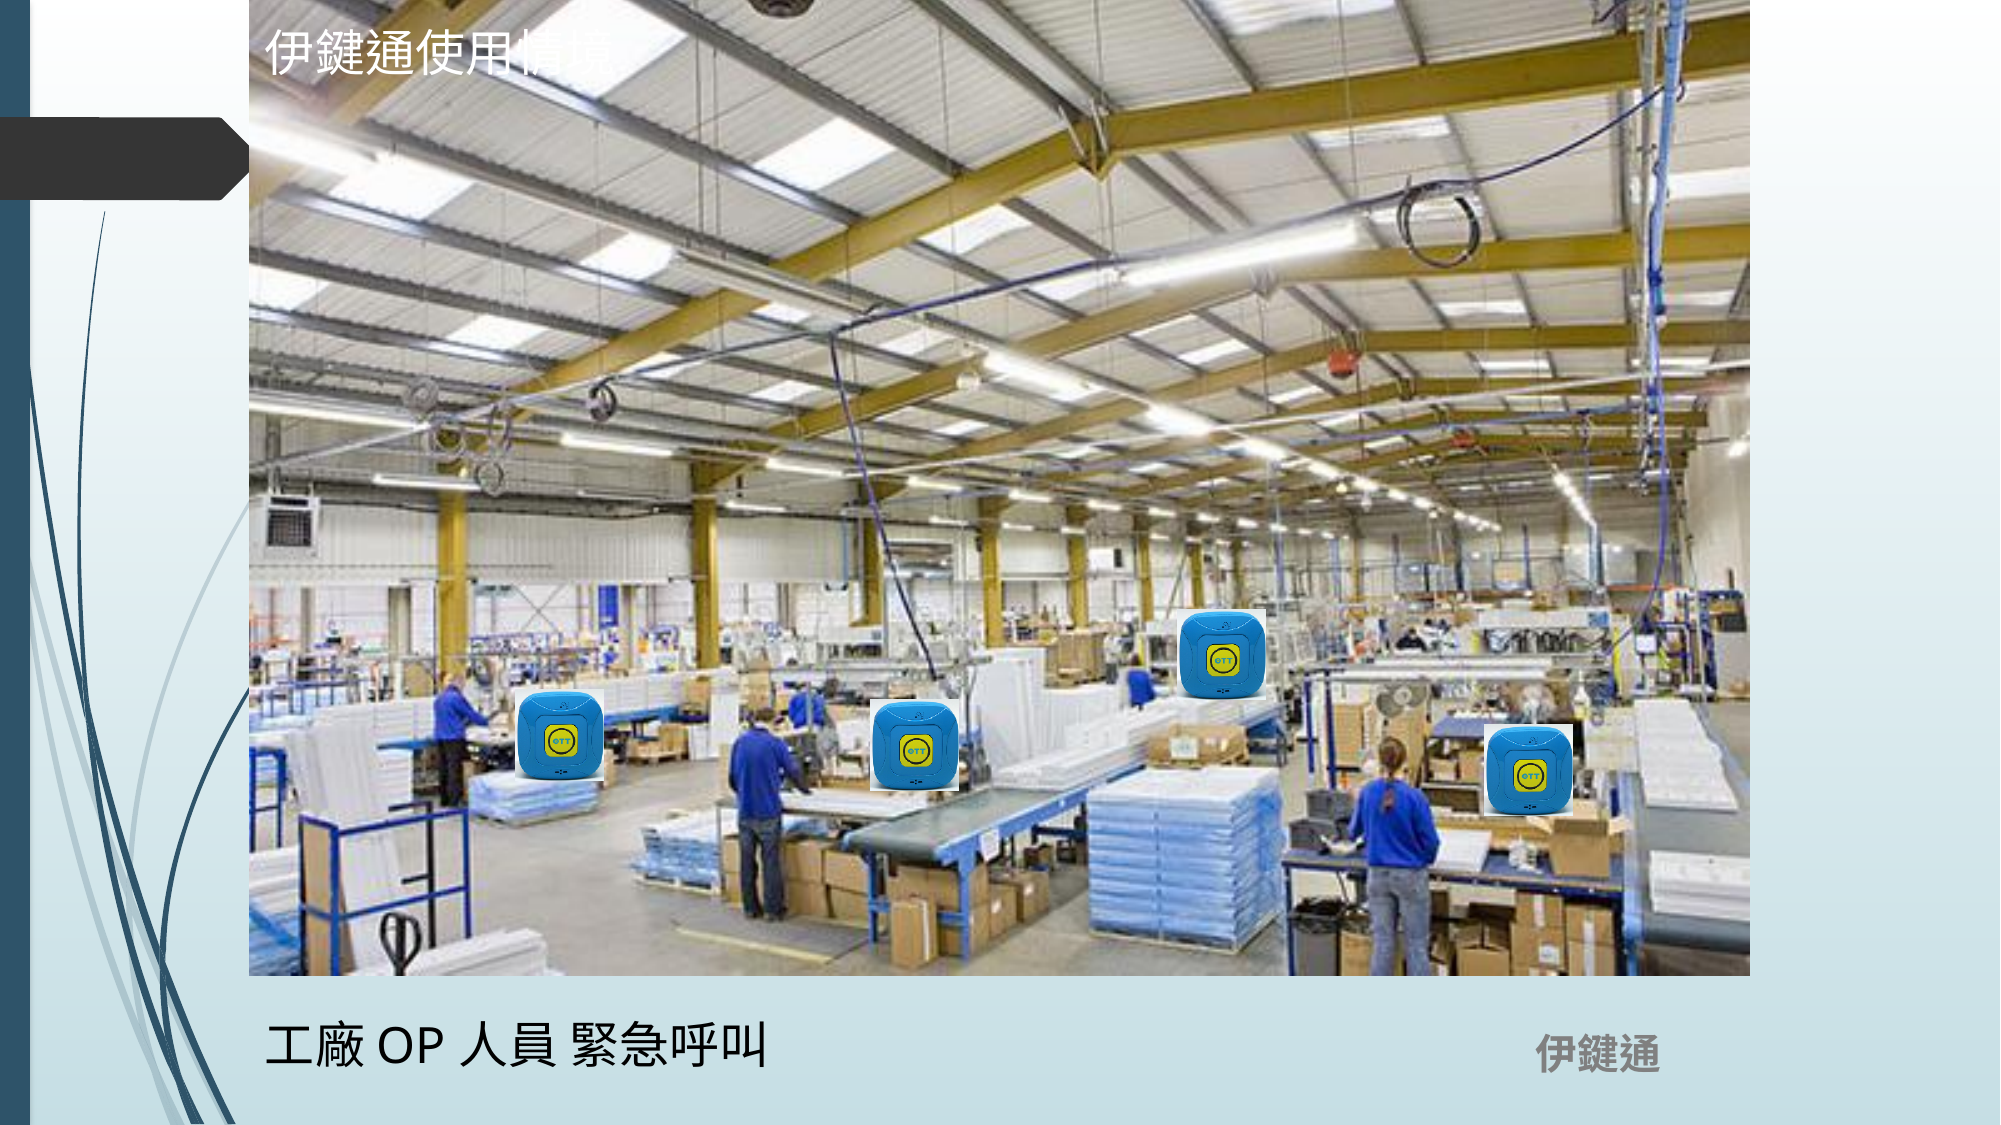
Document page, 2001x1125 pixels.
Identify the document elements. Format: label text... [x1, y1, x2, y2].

text_box 工廠OP人員 緊急呼叫 [249, 983, 1750, 1125]
footer 伊鍵通 [1200, 1023, 1676, 1084]
picture [249, 0, 1751, 977]
